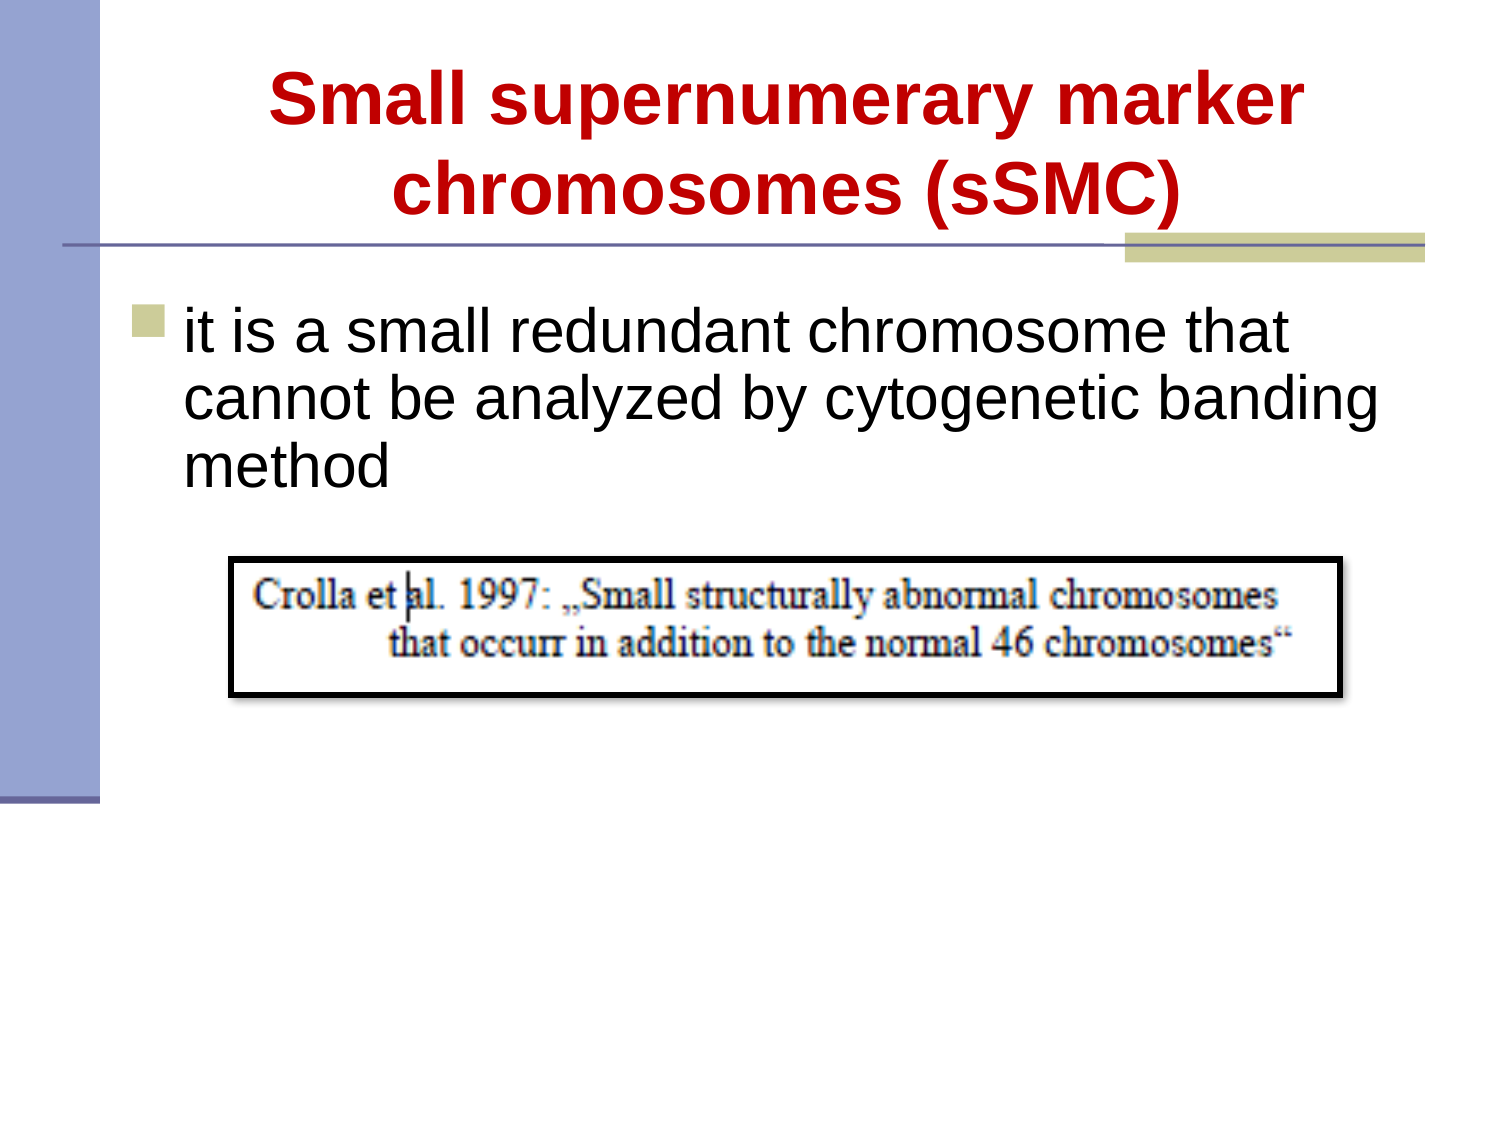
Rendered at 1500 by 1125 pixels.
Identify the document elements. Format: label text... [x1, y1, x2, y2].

list it is a small redundant chromosome that cannot be analyzed by cytogenetic banding method [112, 290, 1459, 966]
picture [233, 562, 1337, 692]
title Small supernumerary marker chromosomes (sSMC) [150, 45, 1425, 234]
